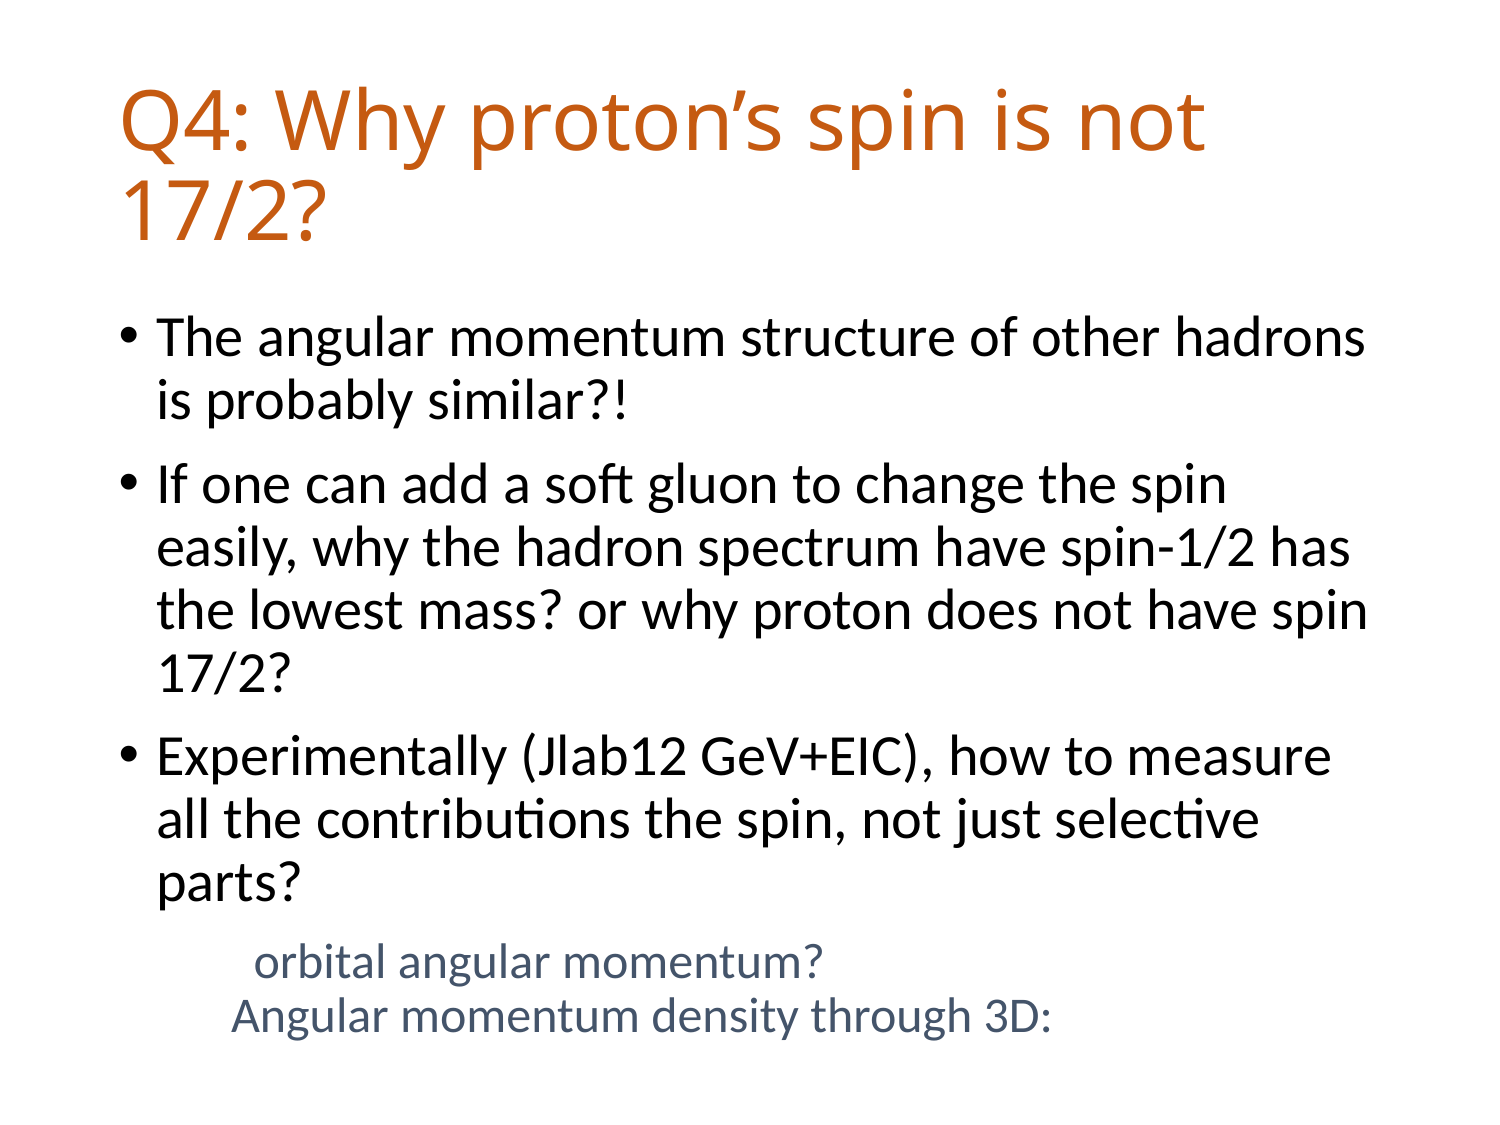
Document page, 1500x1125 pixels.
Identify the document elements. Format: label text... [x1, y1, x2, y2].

title Q4: Why proton’s spin is not 17/2? [103, 59, 1421, 278]
